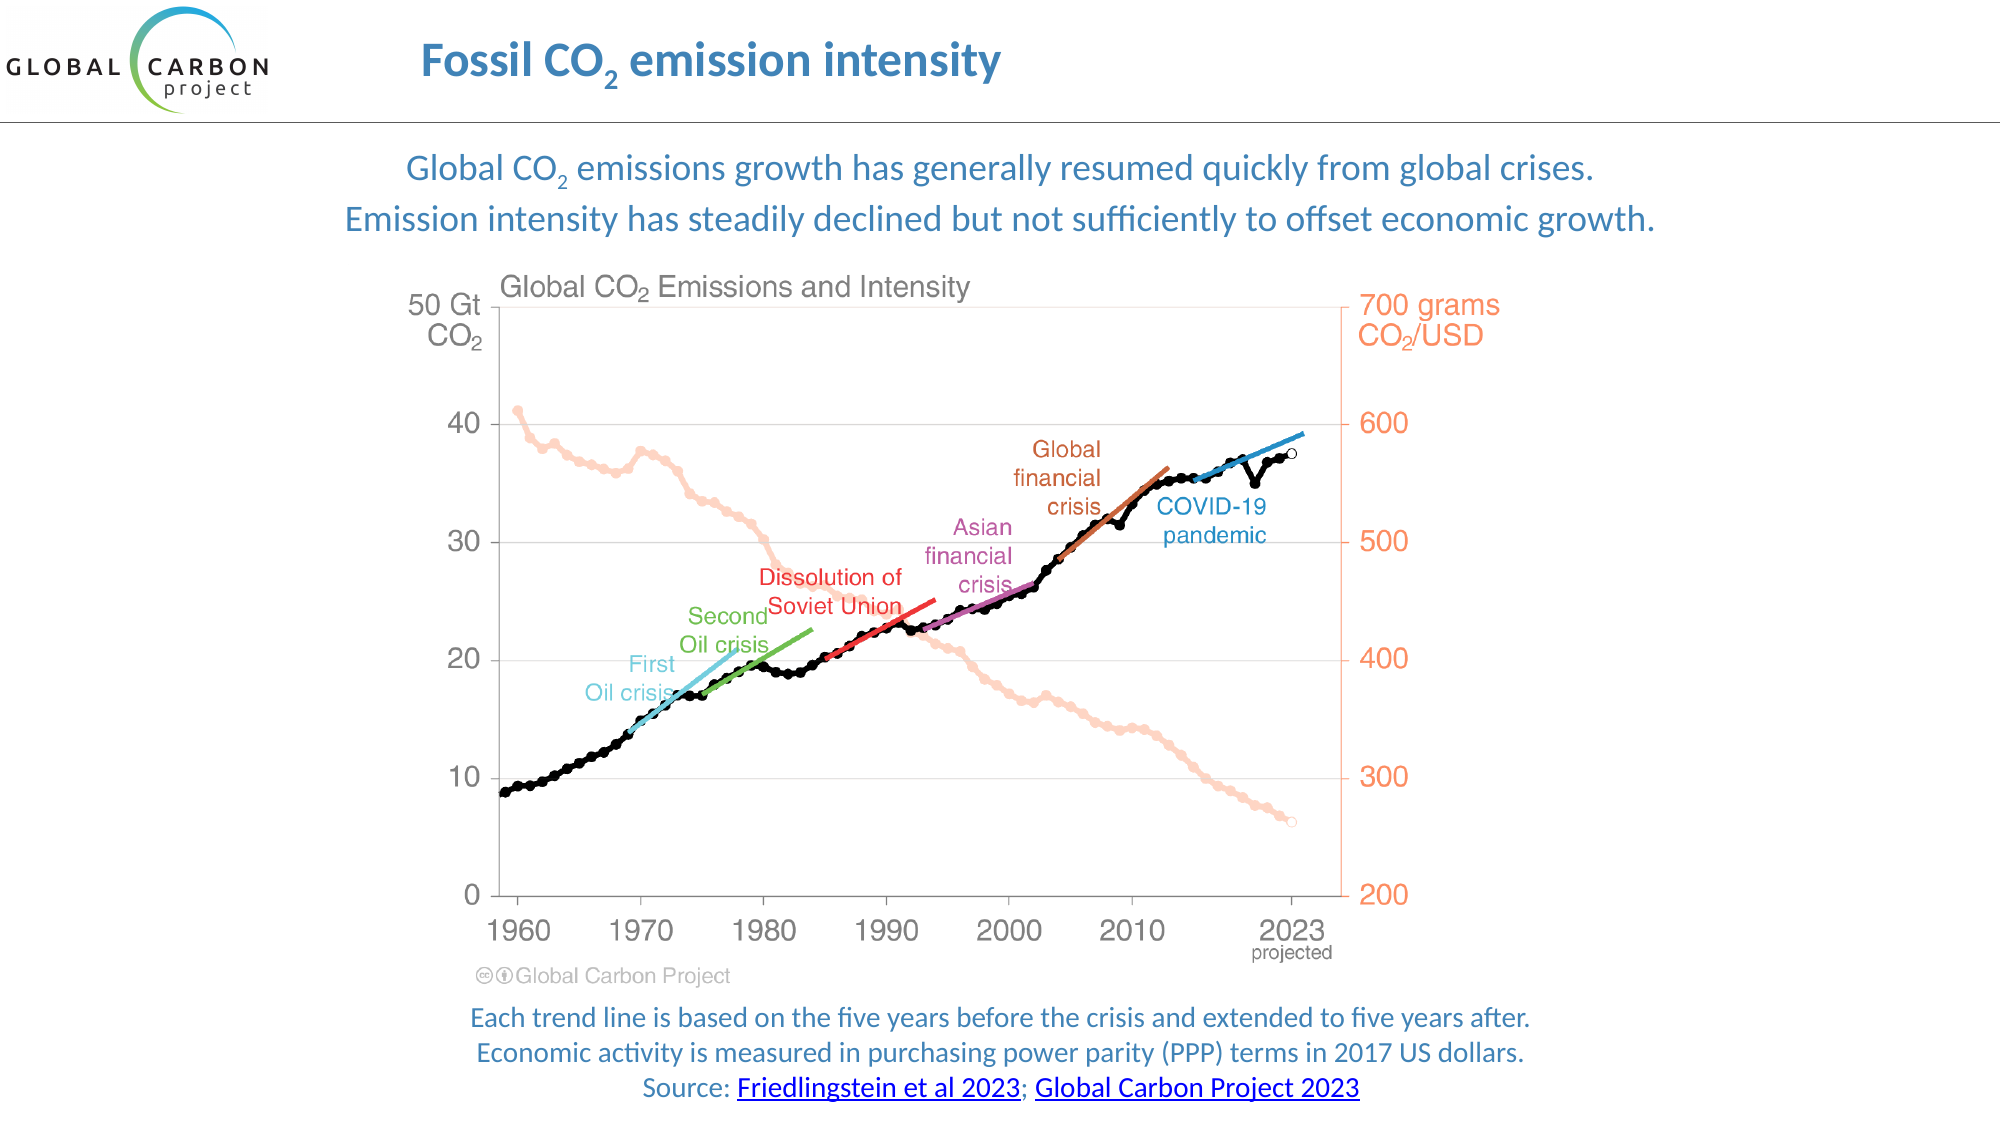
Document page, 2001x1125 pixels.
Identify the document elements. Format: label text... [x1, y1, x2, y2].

list Global CO2 emissions growth has generally resumed quickly from global crises. Emission intensity has steadily declined but not sufficiently to offset economic growth. [21, 135, 1981, 248]
list Each trend line is based on the five years before the crisis and extended to five years after. Economic activity is measured in purchasing power parity (PPP) terms in 2017 US dollars. Source: Friedlingstein et al 2023; Global Carbon Project 2023 [21, 933, 1981, 1111]
title Fossil CO2 emission intensity [405, 19, 2000, 103]
picture [6, 6, 268, 114]
picture [338, 246, 1665, 994]
